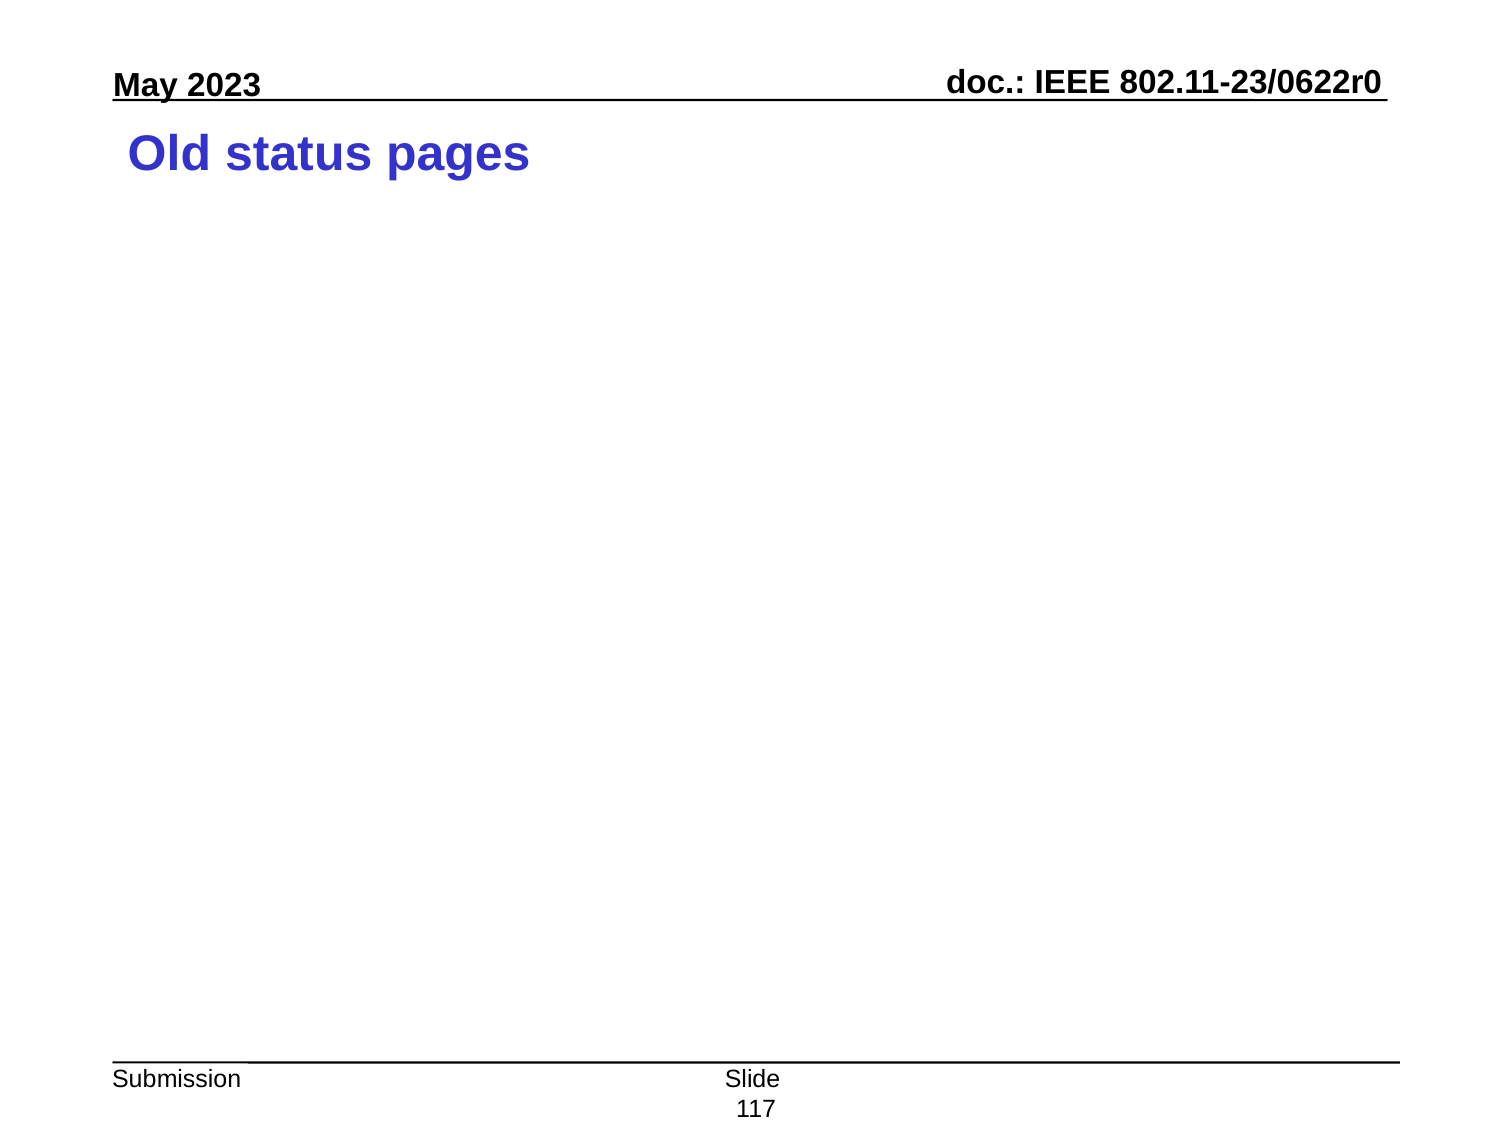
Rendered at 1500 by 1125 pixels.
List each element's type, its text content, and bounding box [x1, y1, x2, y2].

slide_number Slide 117 [709, 1061, 803, 1093]
title Old status pages [112, 112, 1388, 288]
